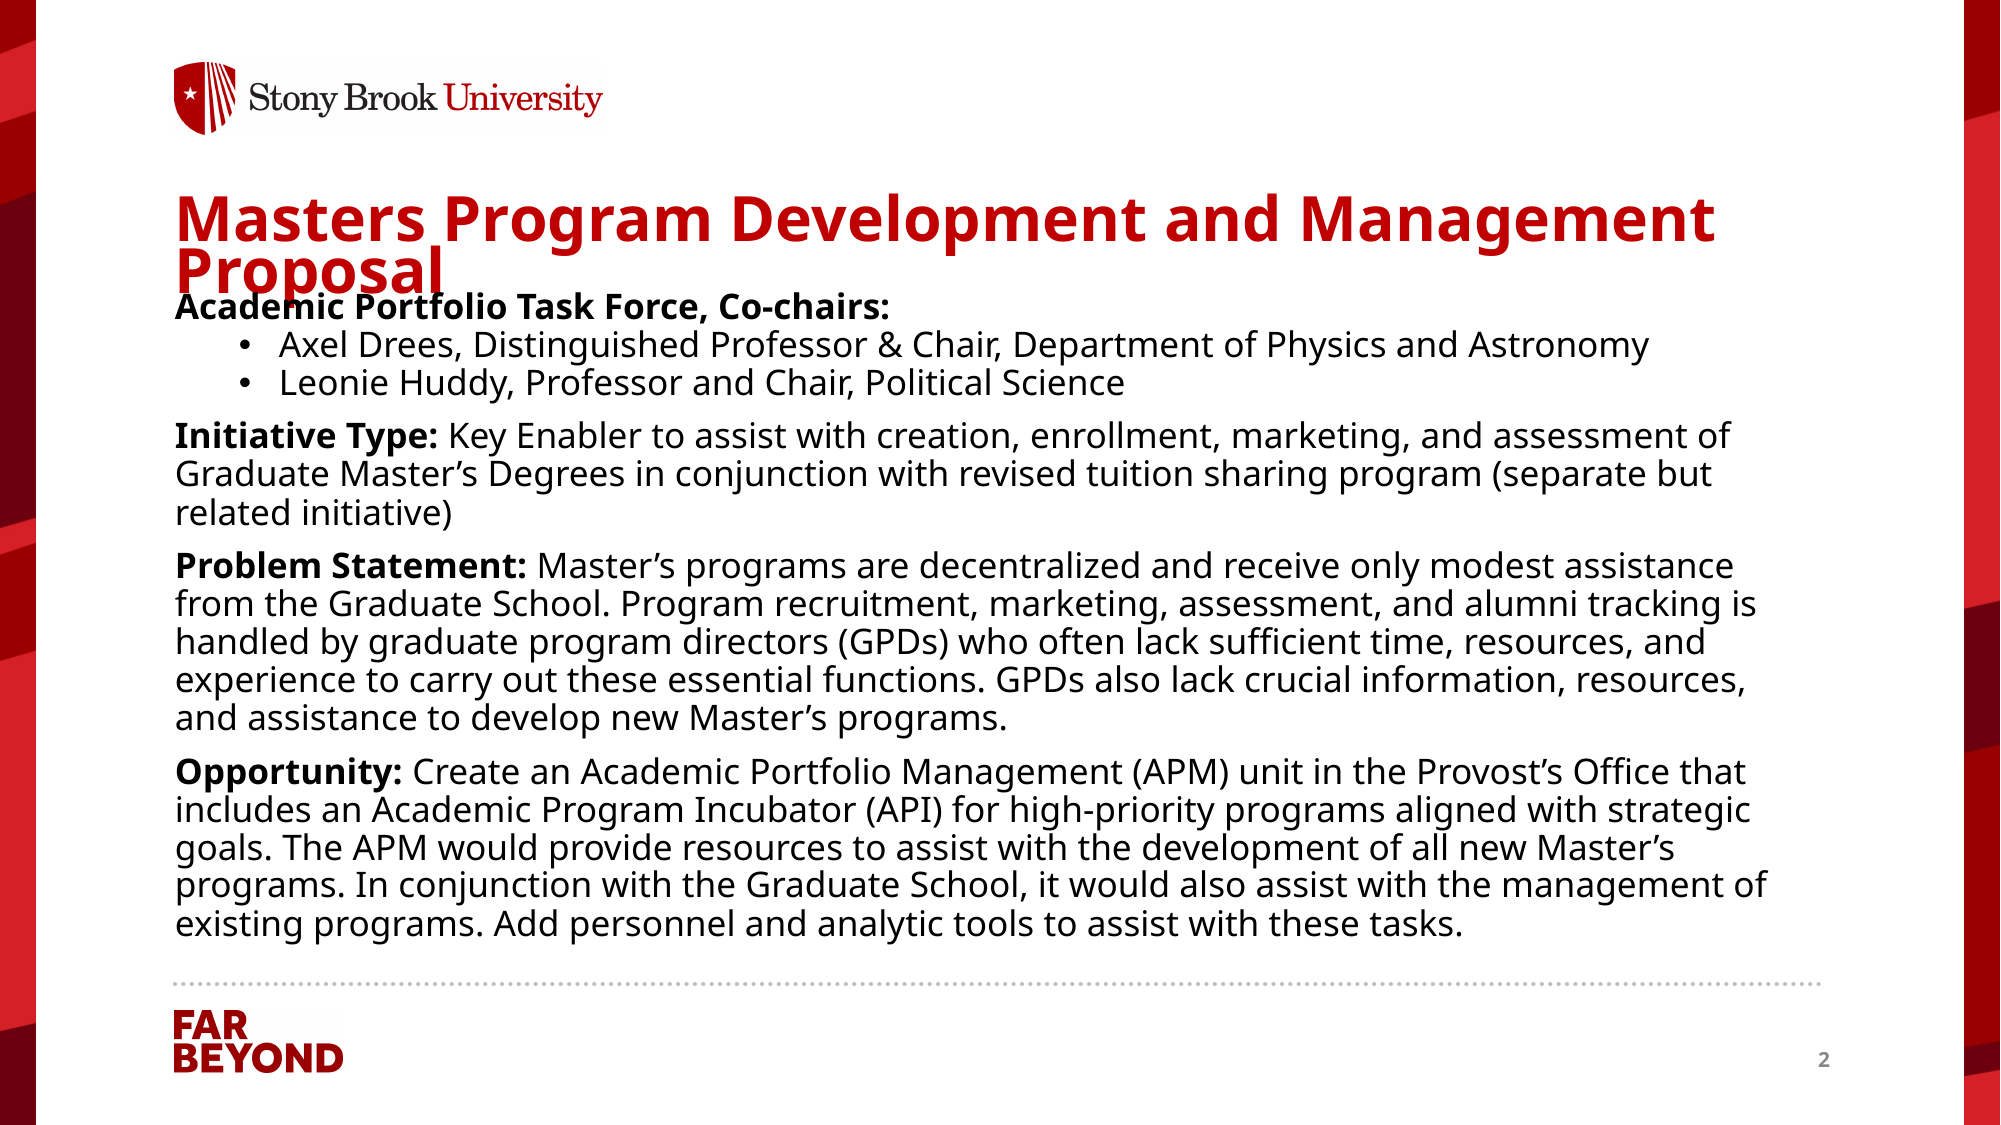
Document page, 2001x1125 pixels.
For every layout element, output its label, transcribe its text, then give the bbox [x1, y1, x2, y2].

picture [0, 0, 36, 1125]
picture [174, 1010, 343, 1073]
picture [1964, 0, 2000, 1125]
list Academic Portfolio Task Force, Co-chairs: Axel Drees, Distinguished Professor & Chair, Department of Physics and Astronomy Leonie Huddy, Professor and Chair, Political Science Initiative Type: Key Enabler to assist with creation, enrollment, marketing, and assessment of Graduate Master’s Degrees in conjunction with revised tuition sharing program (separate but related initiative) Problem Statement: Master’s programs are decentralized and receive only modest assistance from the Graduate School. Program recruitment, marketing, assessment, and alumni tracking is handled by graduate program directors (GPDs) who often lack sufficient time, resources, and experience to carry out these essential functions. GPDs also lack crucial information, resources, and assistance to develop new Master’s programs. Opportunity: Create an Academic Portfolio Management (APM) unit in the Provost’s Office that includes an Academic Program Incubator (API) for high-priority programs aligned with strategic goals. The APM would provide resources to assist with the development of all new Master’s programs. In conjunction with the Graduate School, it would also assist with the management of existing programs. Add personnel and analytic tools to assist with these tasks. [174, 288, 1798, 945]
picture [174, 62, 603, 135]
slide_number 2 [1808, 1040, 1838, 1082]
title Masters Program Development and Management Proposal [174, 198, 1969, 329]
